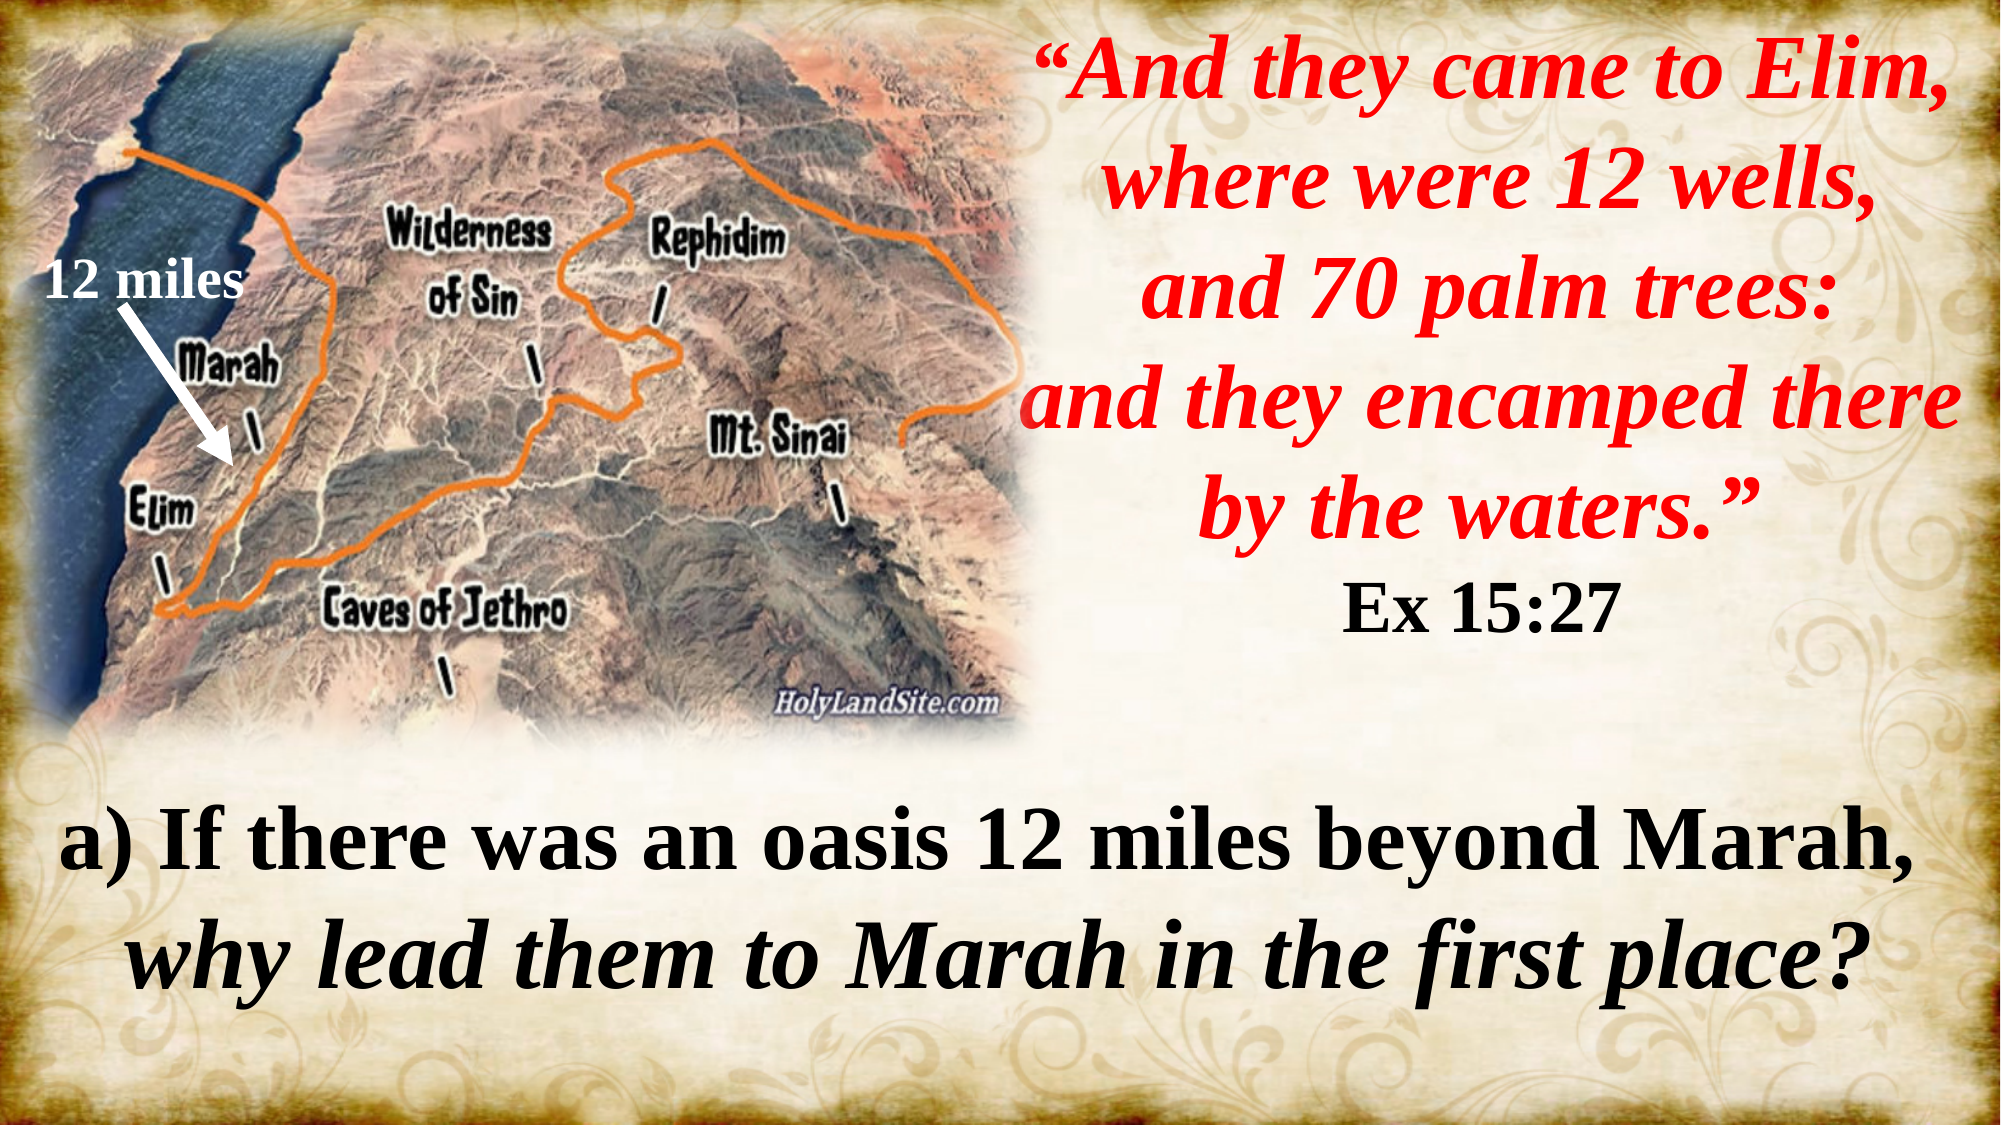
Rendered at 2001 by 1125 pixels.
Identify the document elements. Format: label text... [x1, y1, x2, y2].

text_box “And they came to Elim, where were 12 wells, and 70 palm trees: and they encamped there by the waters.” Ex 15:27 [1054, 0, 1985, 655]
picture [0, 0, 2001, 1125]
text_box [121, 305, 234, 467]
text_box a) If there was an oasis 12 miles beyond Marah, why lead them to Marah in the first place? [27, 770, 1972, 1016]
